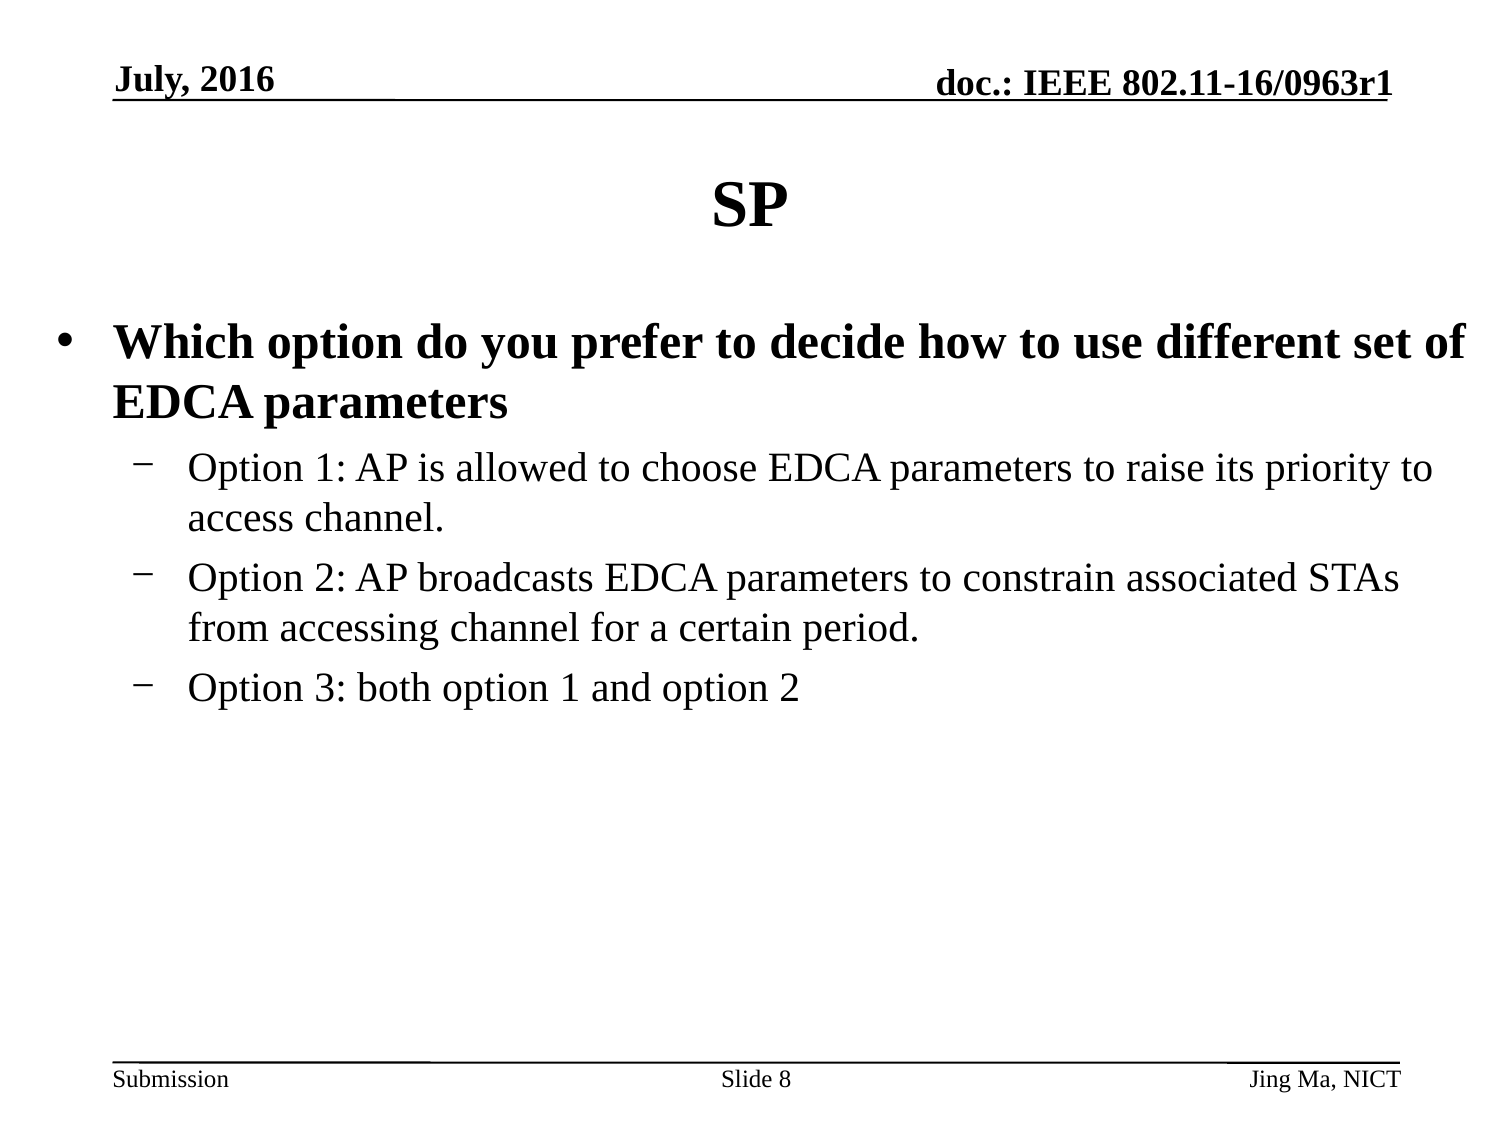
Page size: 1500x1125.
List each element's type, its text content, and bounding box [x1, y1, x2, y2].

title SP [112, 112, 1388, 288]
list Which option do you prefer to decide how to use different set of EDCA parameters Option 1: AP is allowed to choose EDCA parameters to raise its priority to access channel. Option 2: AP broadcasts EDCA parameters to constrain associated STAs from accessing channel for a certain period. Option 3: both option 1 and option 2 [41, 301, 1500, 941]
footer Jing Ma, NICT [1081, 1061, 1402, 1093]
slide_number Slide 8 [712, 1061, 800, 1123]
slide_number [114, 54, 493, 100]
